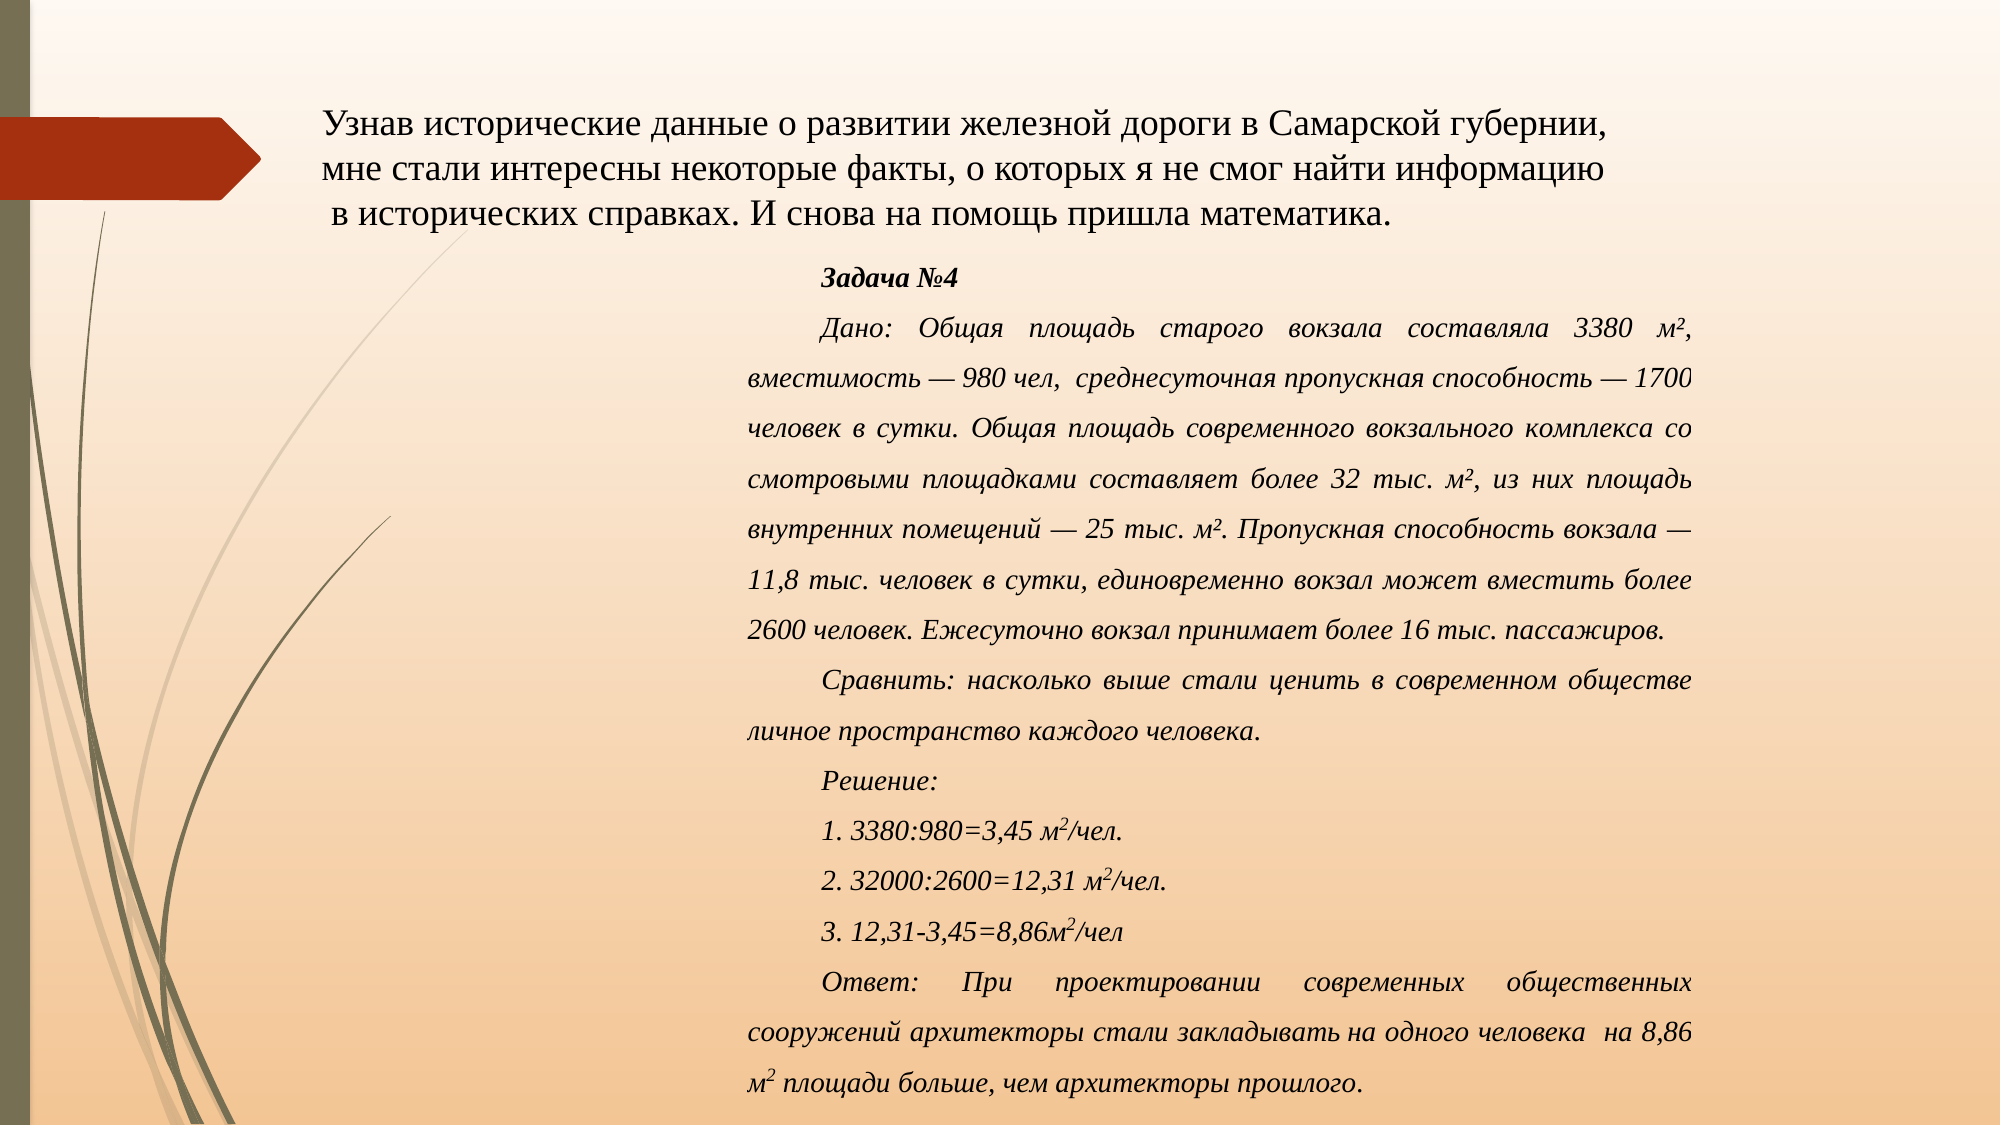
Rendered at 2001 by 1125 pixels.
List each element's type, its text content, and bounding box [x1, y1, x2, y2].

picture [747, 260, 1691, 1115]
text_box Узнав исторические данные о развитии железной дороги в Самарской губернии, мне стали интересны некоторые факты, о которых я не смог найти информацию в исторических справках. И снова на помощь пришла математика. [306, 90, 1883, 241]
